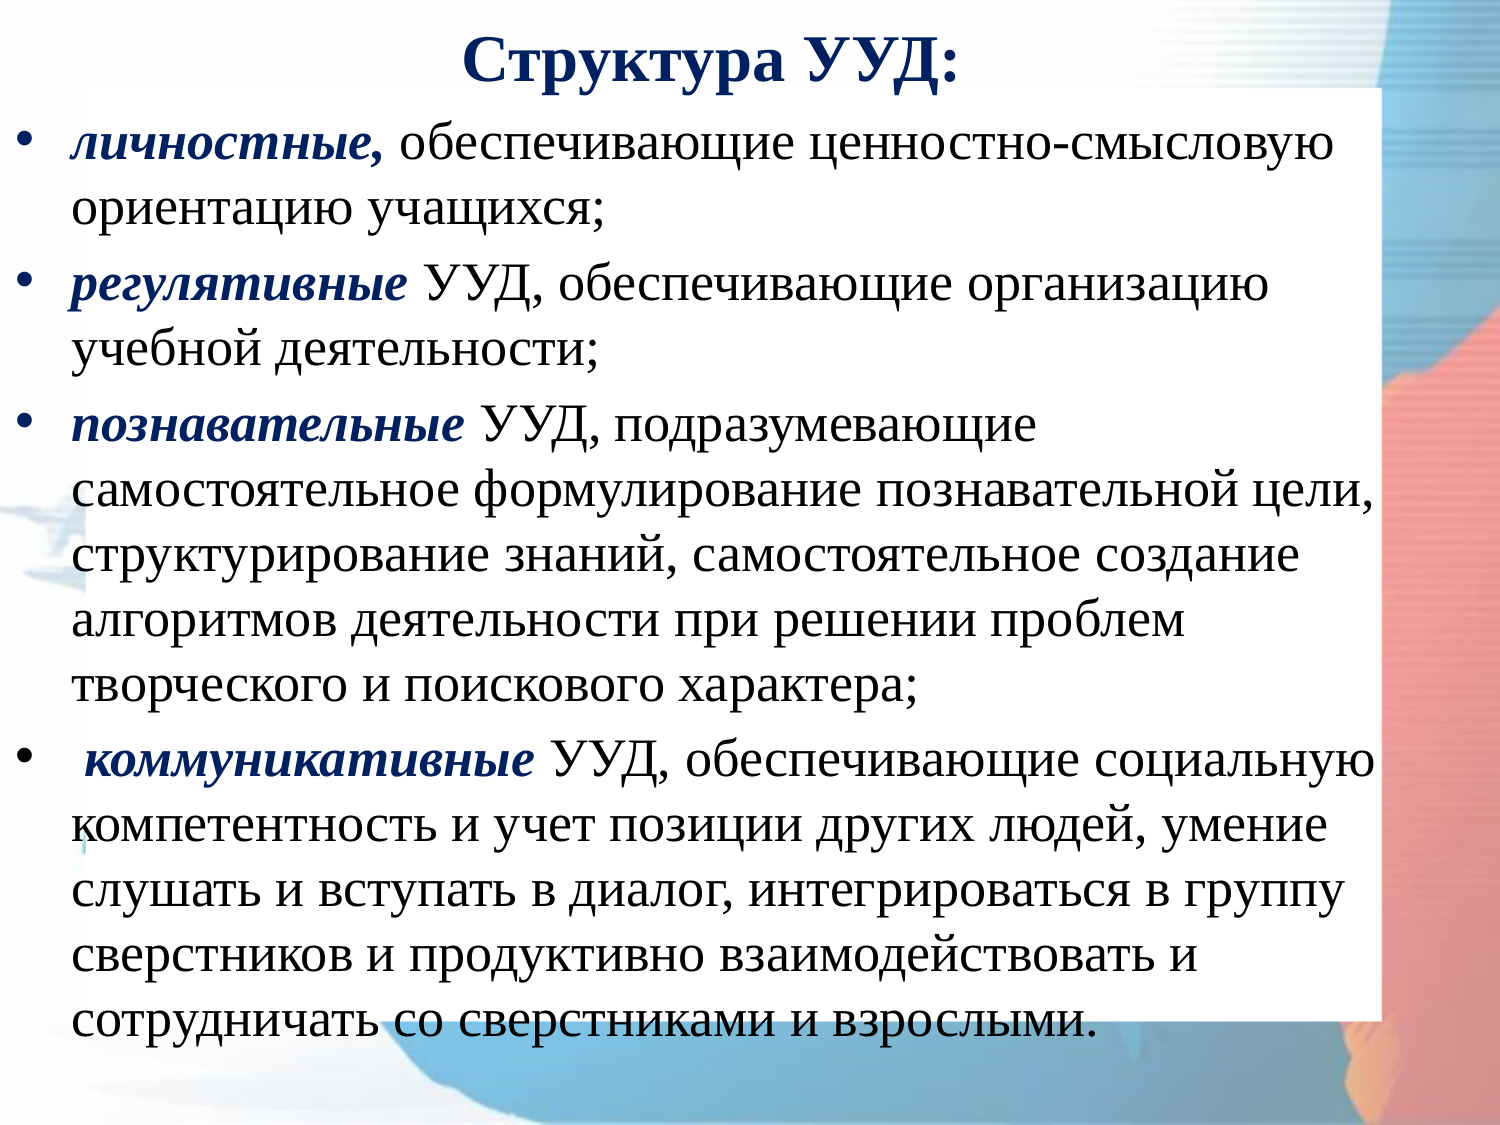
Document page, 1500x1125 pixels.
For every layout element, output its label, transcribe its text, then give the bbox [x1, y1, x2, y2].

picture [0, 0, 1500, 1125]
list Структура УУД: личностные, обеспечивающие ценностно-смысловую ориентацию учащихся; регулятивные УУД, обеспечивающие организацию учебной деятельности; познавательные УУД, подразумевающие самостоятельное формулирование познавательной цели, структурирование знаний, самостоятельное создание алгоритмов деятельности при решении проблем творческого и поискового характера; коммуникативные УУД, обеспечивающие социальную компетентность и учет позиции других людей, умение слушать и вступать в диалог, интегрироваться в группу сверстников и продуктивно взаимодействовать и сотрудничать со сверстниками и взрослыми. [0, 7, 1424, 750]
